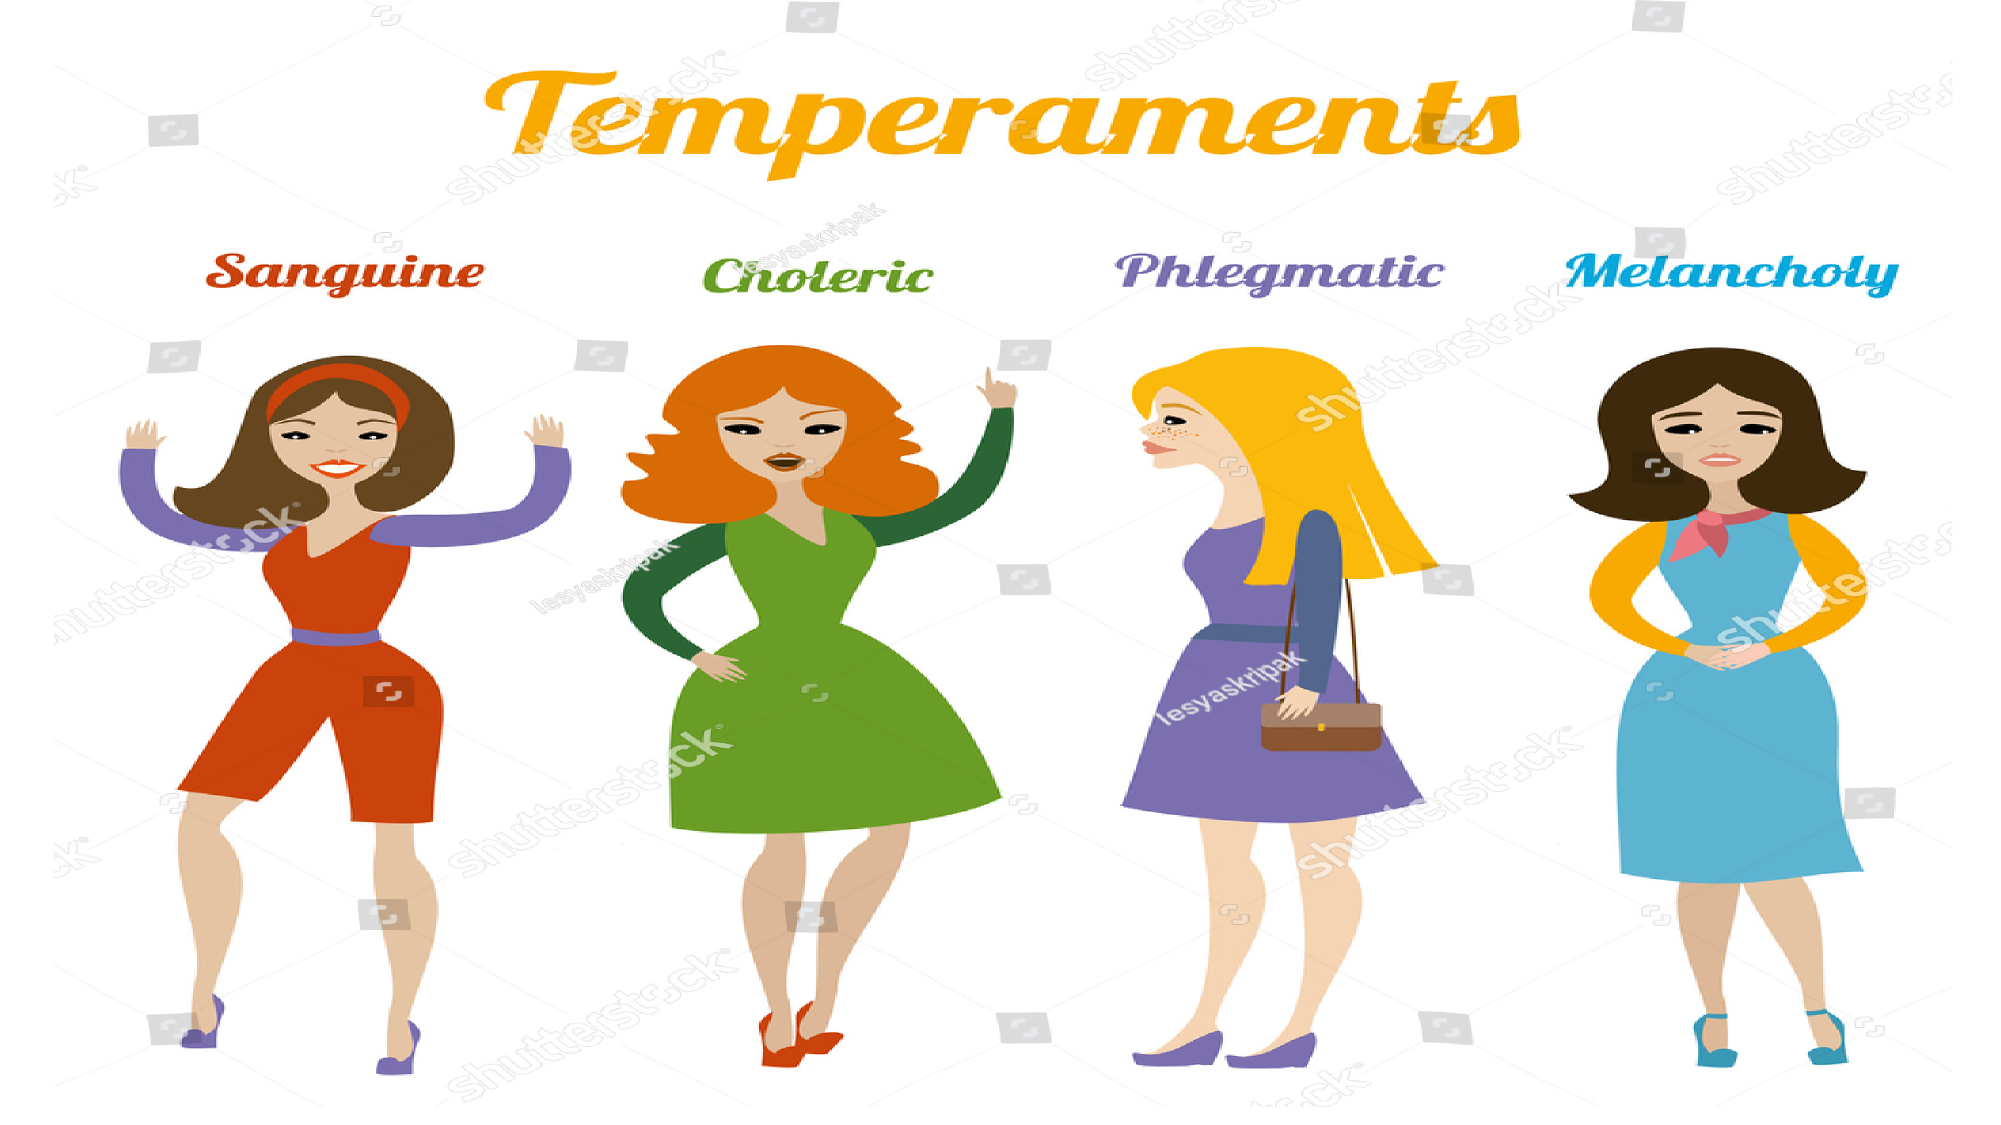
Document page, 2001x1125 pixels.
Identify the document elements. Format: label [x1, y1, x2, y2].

list [53, 0, 1953, 1107]
